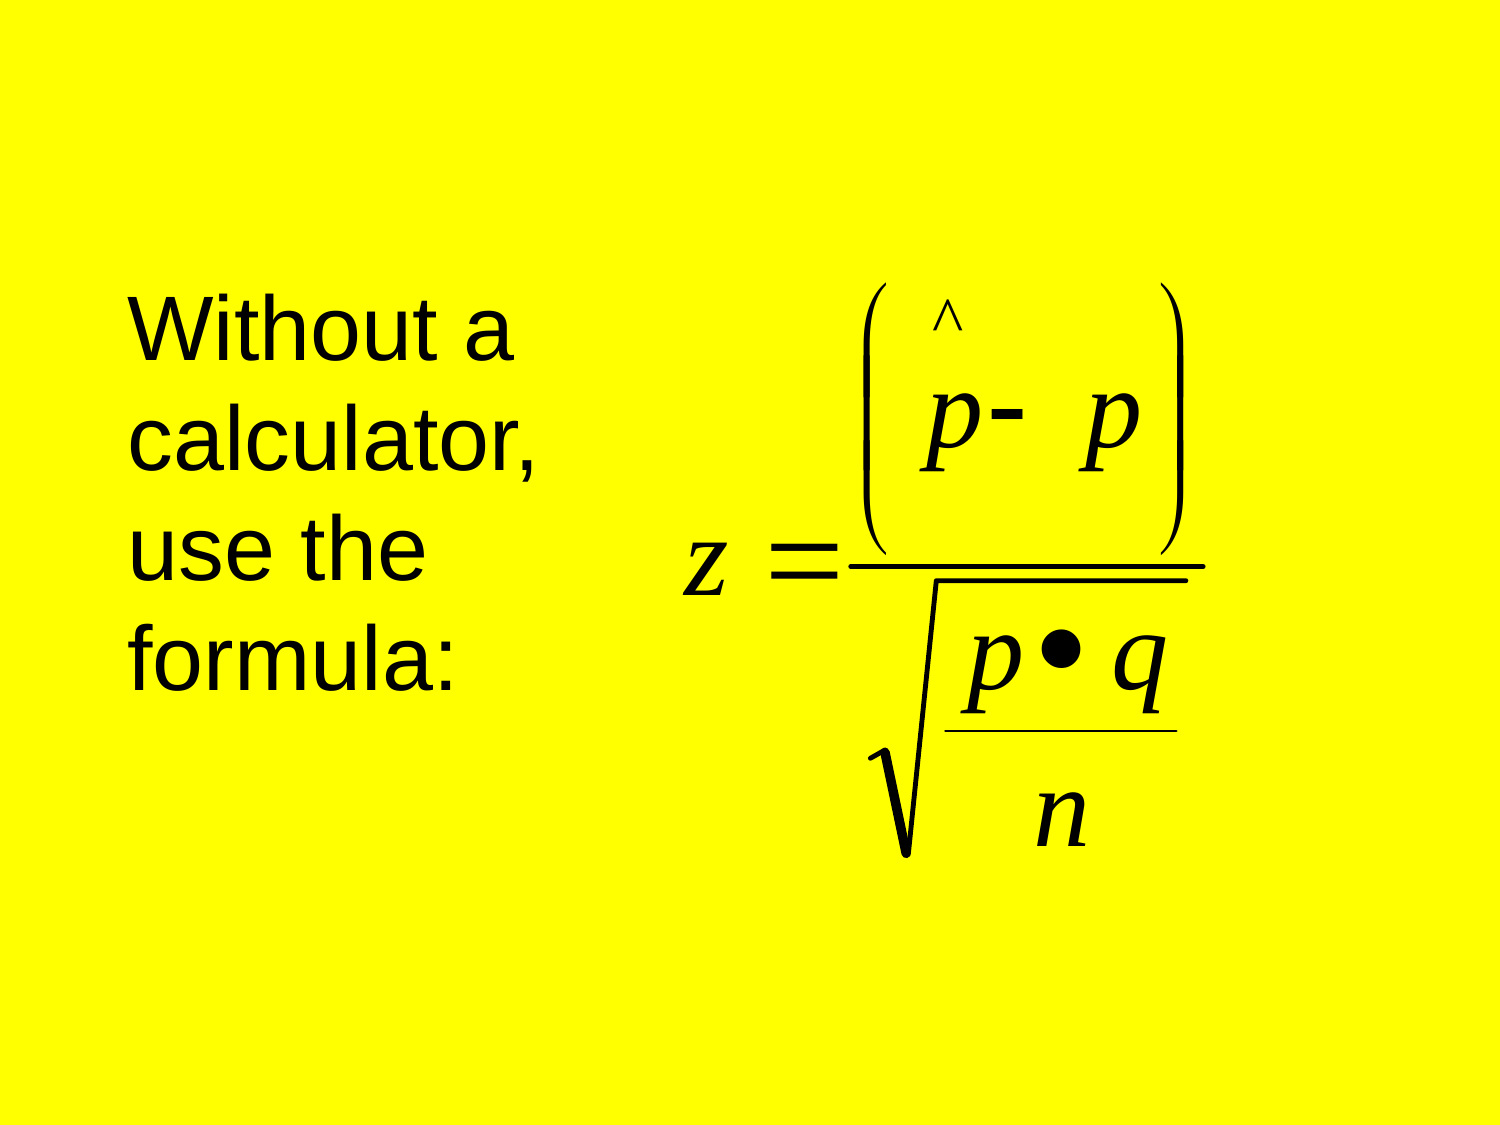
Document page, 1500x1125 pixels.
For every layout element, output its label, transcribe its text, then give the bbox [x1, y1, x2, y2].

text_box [662, 262, 1224, 881]
title Without a calculator, use the formula: [112, 99, 1388, 988]
